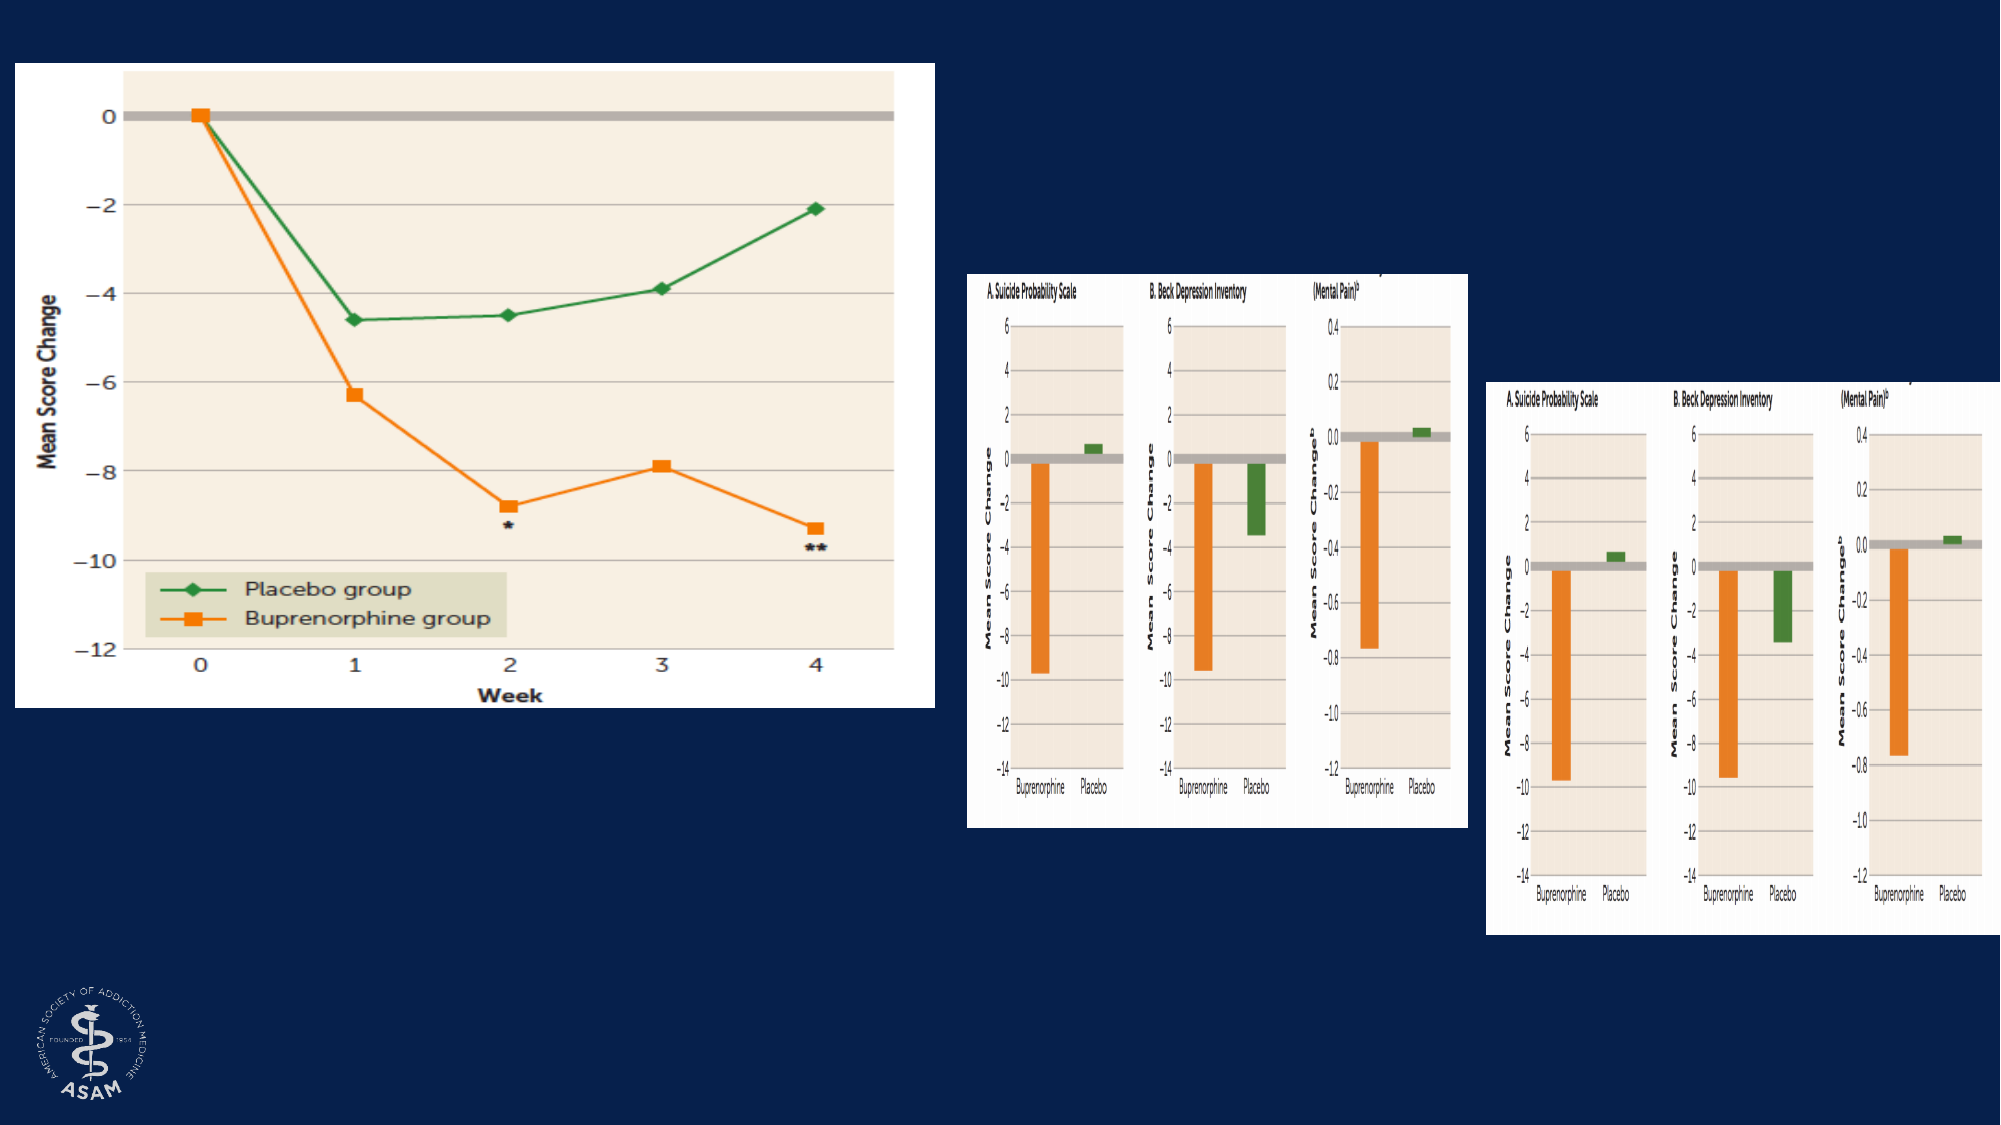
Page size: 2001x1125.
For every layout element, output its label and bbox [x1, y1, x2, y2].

picture [1486, 382, 2000, 935]
picture [37, 987, 146, 1100]
picture [14, 62, 935, 708]
picture [966, 274, 1468, 828]
